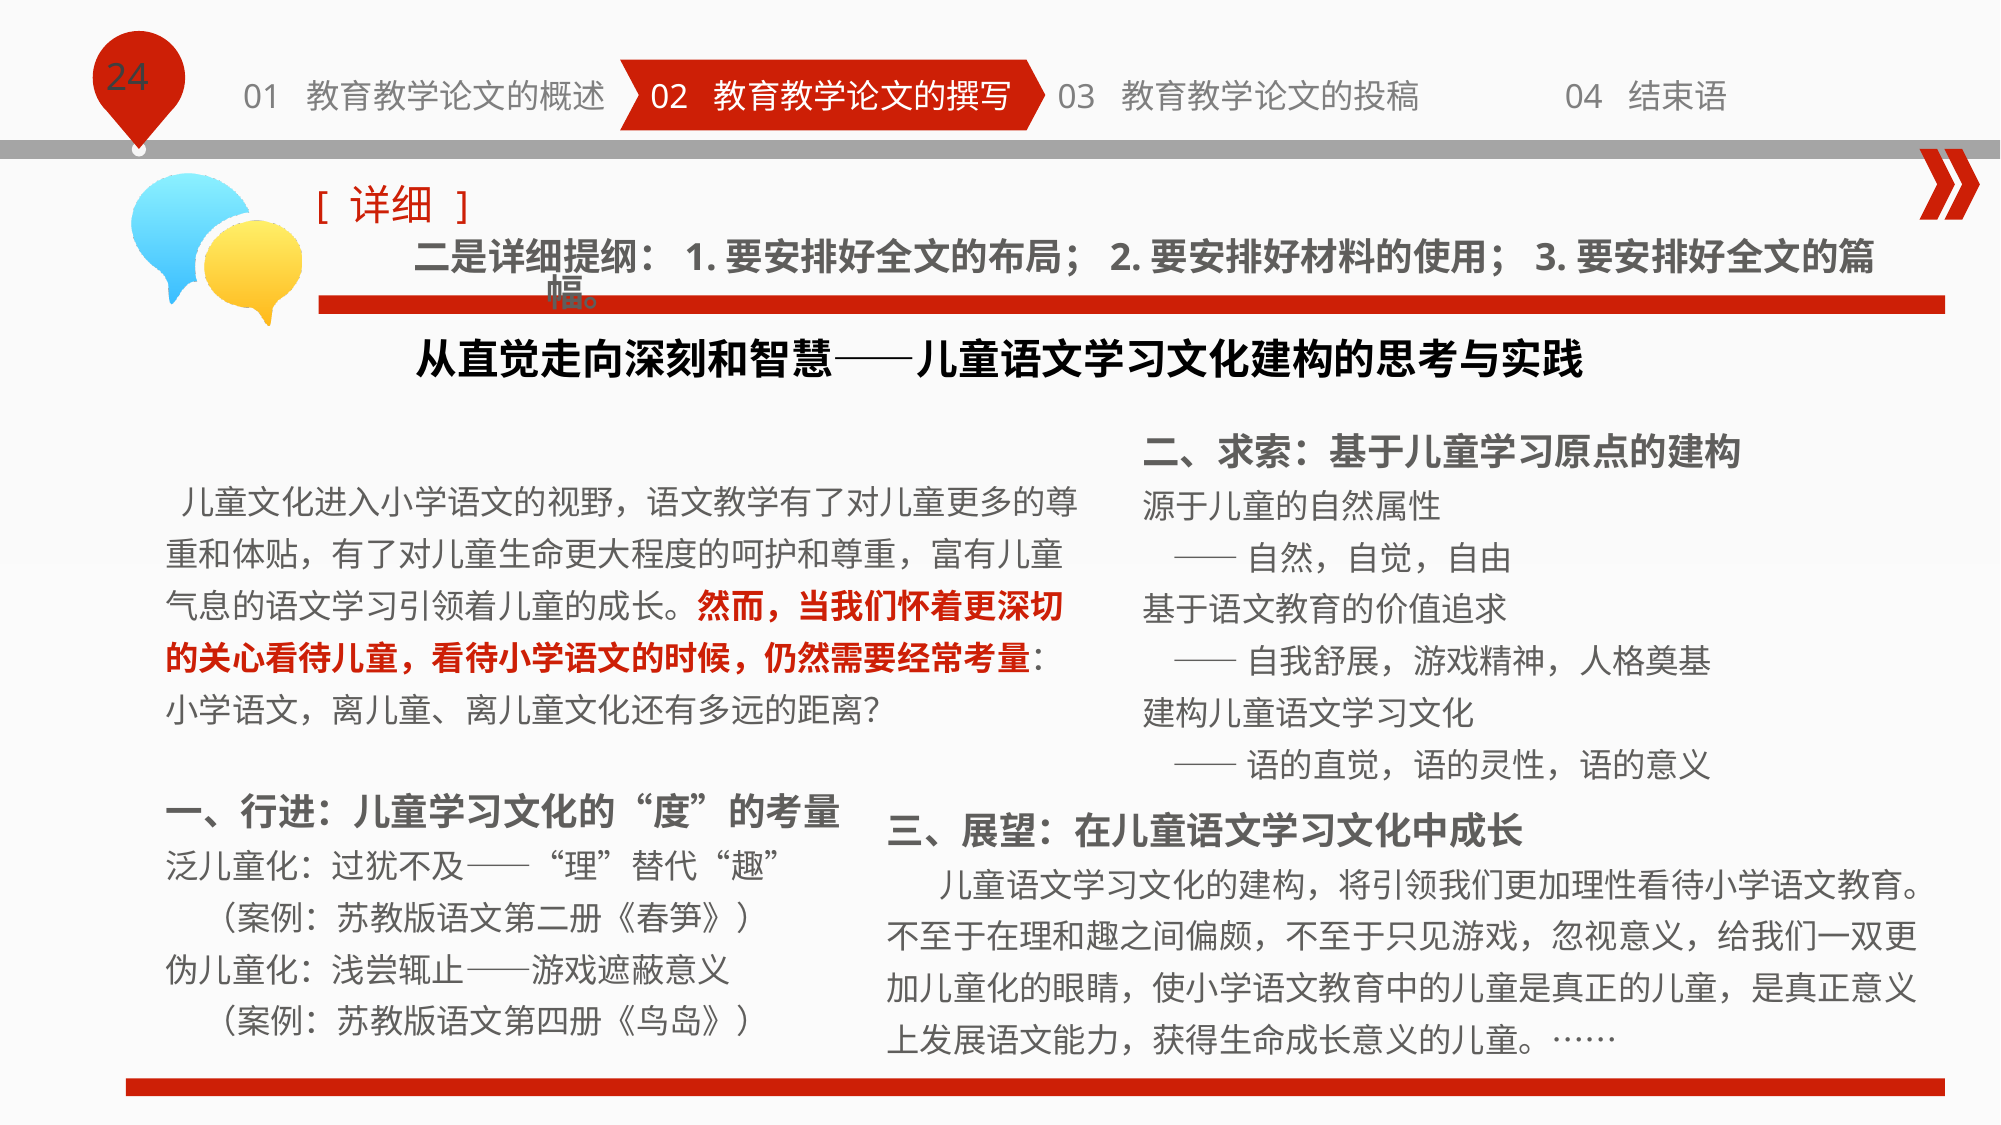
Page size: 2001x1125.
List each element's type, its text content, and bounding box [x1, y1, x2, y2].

text_box 01 教育教学论文的概述 [238, 74, 611, 115]
text_box 02 教育教学论文的撰写 [645, 74, 1018, 115]
text_box 03 教育教学论文的投稿 [1053, 74, 1425, 115]
text_box [125, 1078, 1945, 1097]
text_box 儿童文化进入小学语文的视野，语文教学有了对儿童更多的尊重和体贴，有了对儿童生命更大程度的呵护和尊重，富有儿童气息的语文学习引领着儿童的成长。然而，当我们怀着更深切的关心看待儿童，看待小学语文的时候，仍然需要经常考量：小学语文，离儿童、离儿童文化还有多远的距离？ [151, 462, 1108, 737]
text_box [273, 170, 511, 237]
text_box 二、求索：基于儿童学习原点的建构 源于儿童的自然属性 ——自然，自觉，自由 基于语文教育的价值追求 ——自我舒展，游戏精神，人格奠基 建构儿童语文学习文化 ——语的直觉，语的灵性，语的意义 [1127, 407, 1833, 785]
text_box [1905, 295, 1946, 314]
text_box 一、行进：儿童学习文化的“度”的考量 泛儿童化：过犹不及——“理”替代“趣” （案例：苏教版语文第二册《春笋》） 伪儿童化：浅尝辄止——游戏遮蔽意义 （案例：苏教版语文第四册《鸟岛》） [151, 767, 1026, 1048]
text_box 二是详细提纲：1.要安排好全文的布局；2.要安排好材料的使用；3.要安排好全文的篇幅。 [398, 233, 1905, 321]
text_box 04 结束语 [1460, 74, 1833, 115]
text_box 从直觉走向深刻和智慧——儿童语文学习文化建构的思考与实践 [400, 325, 1600, 391]
text_box [318, 295, 398, 314]
picture [131, 173, 302, 326]
text_box 三、展望：在儿童语文学习文化中成长 儿童语文学习文化的建构，将引领我们更加理性看待小学语文教育。不至于在理和趣之间偏颇，不至于只见游戏，忽视意义，给我们一双更加儿童化的眼睛，使小学语文教育中的儿童是真正的儿童，是真正意义上发展语文能力，获得生命成长意义的儿童。…… [871, 785, 1945, 1067]
text_box [620, 59, 1046, 131]
